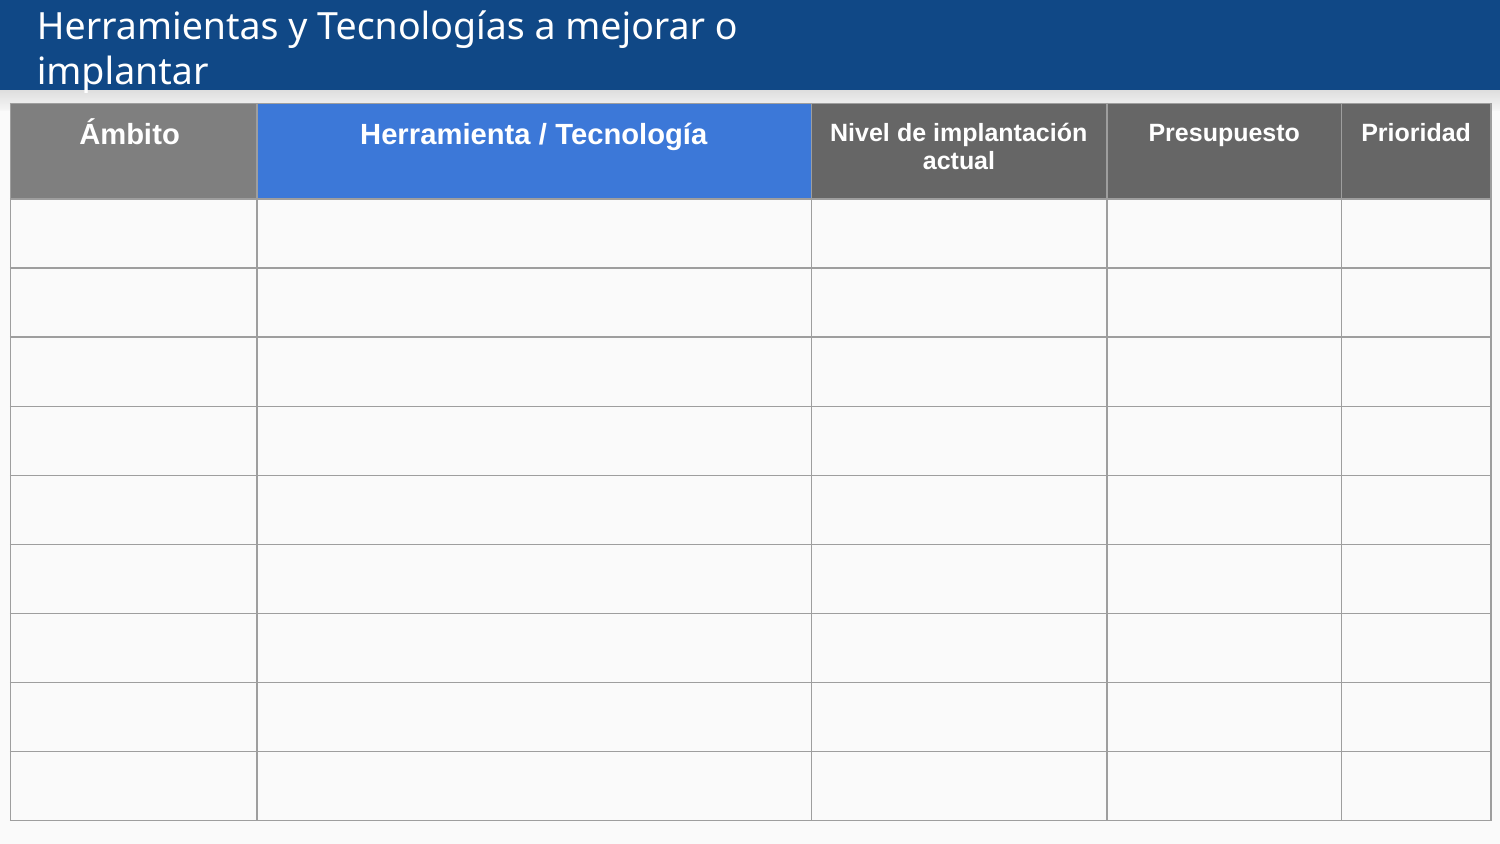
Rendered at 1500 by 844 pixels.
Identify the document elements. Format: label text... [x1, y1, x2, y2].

table_cell [11, 614, 256, 682]
table_cell [1108, 614, 1341, 682]
table_cell [1342, 545, 1490, 613]
table_cell [258, 614, 811, 682]
table_cell [1108, 338, 1341, 406]
table_header Herramienta / Tecnología [258, 104, 811, 198]
table_cell [1108, 545, 1341, 613]
table_cell [11, 407, 256, 475]
table_cell [812, 338, 1106, 406]
table_cell [812, 200, 1106, 267]
table_cell [1342, 683, 1490, 751]
table_cell [11, 269, 256, 336]
table_cell [1108, 200, 1341, 267]
table_cell [258, 476, 811, 544]
table_cell [1108, 476, 1341, 544]
table_cell [1342, 614, 1490, 682]
table_cell [11, 476, 256, 544]
table_header Ámbito [11, 104, 256, 198]
table_cell [11, 683, 256, 751]
table_cell [258, 200, 811, 267]
table_header Presupuesto [1108, 104, 1341, 198]
table_cell [11, 338, 256, 406]
table_cell [258, 752, 811, 820]
table_cell [812, 614, 1106, 682]
table_cell [1342, 338, 1490, 406]
table_cell [258, 545, 811, 613]
table_cell [812, 476, 1106, 544]
table_cell [812, 545, 1106, 613]
table_cell [258, 338, 811, 406]
title Herramientas y Tecnologías a mejorar o implantar [21, 6, 903, 89]
table_cell [1108, 683, 1341, 751]
table_cell [11, 752, 256, 820]
table_cell [1108, 752, 1341, 820]
table_cell [11, 200, 256, 267]
table_cell [812, 407, 1106, 475]
table_cell [1342, 476, 1490, 544]
table_cell [1108, 269, 1341, 336]
table_cell [1342, 269, 1490, 336]
table_cell [258, 683, 811, 751]
table_cell [258, 269, 811, 336]
table_header Prioridad [1342, 104, 1490, 198]
table_cell [258, 407, 811, 475]
table_cell [812, 683, 1106, 751]
table_cell [1342, 752, 1490, 820]
table_cell [1342, 200, 1490, 267]
table_cell [11, 545, 256, 613]
table_cell [1108, 407, 1341, 475]
table_cell [812, 752, 1106, 820]
table_header Nivel de implantación actual [812, 104, 1106, 198]
table_cell [812, 269, 1106, 336]
table_cell [1342, 407, 1490, 475]
